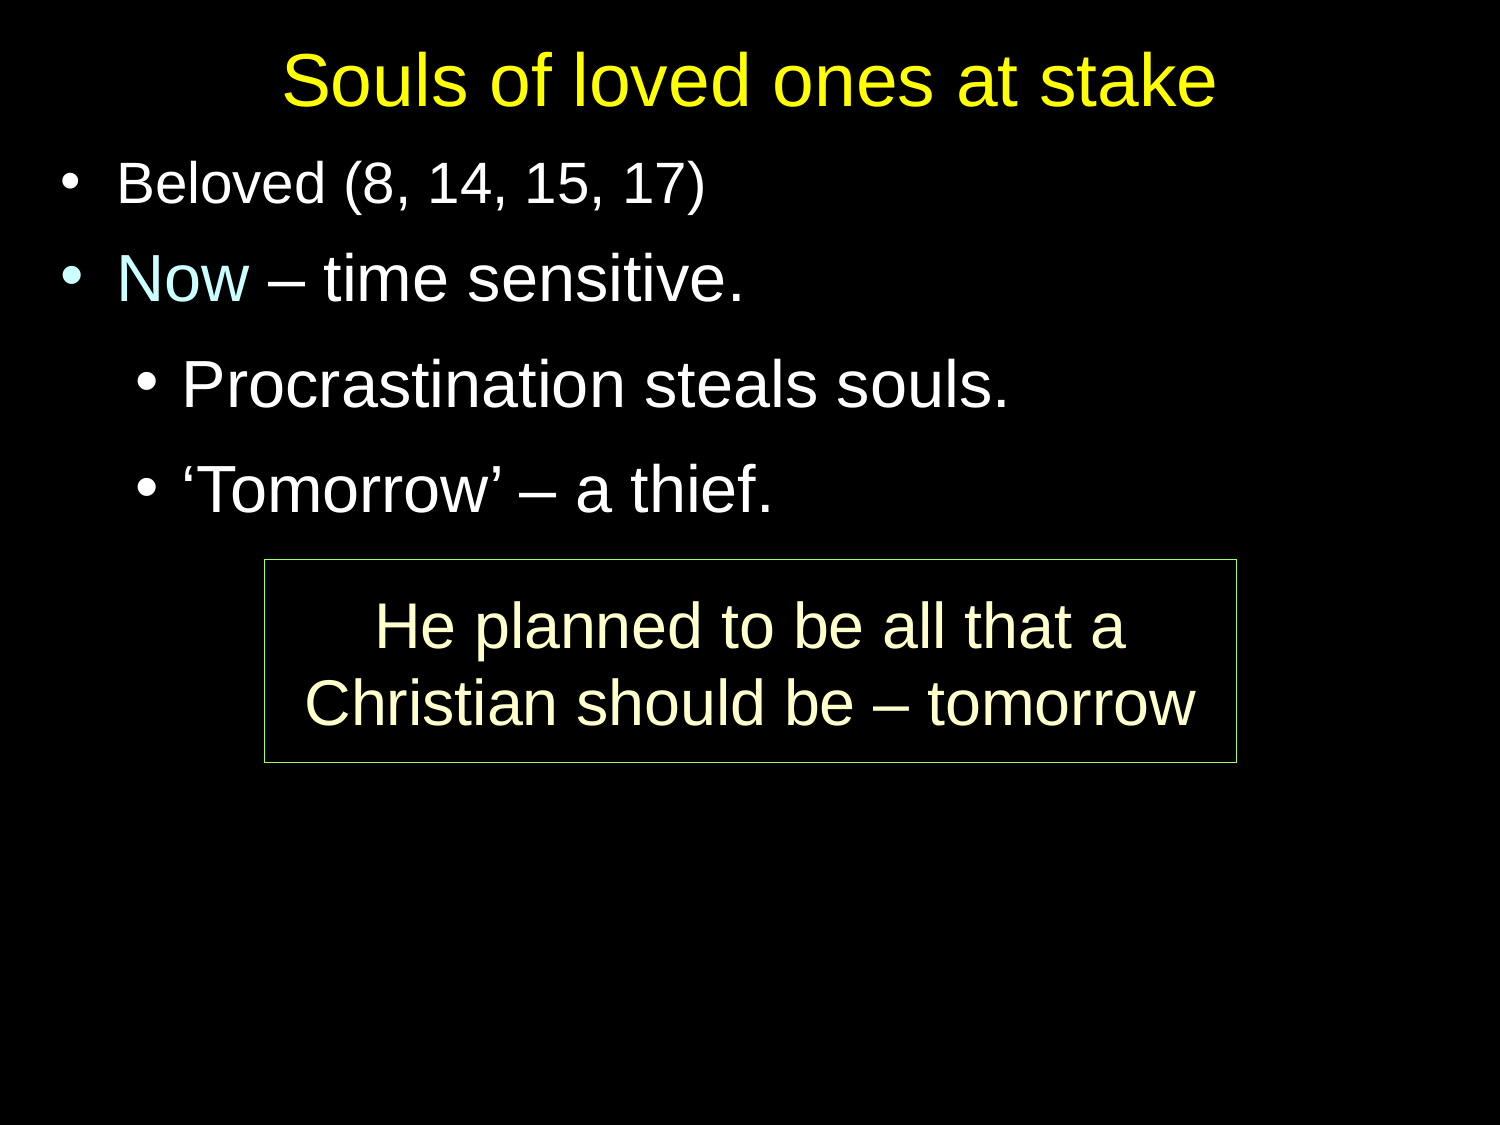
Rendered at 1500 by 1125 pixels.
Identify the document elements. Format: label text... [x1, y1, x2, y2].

list Beloved (8, 14, 15, 17) Now – time sensitive. Procrastination steals souls. ‘Tomorrow’ – a thief. [45, 137, 1458, 1050]
text_box He planned to be all that a Christian should be – tomorrow [263, 559, 1237, 763]
title Souls of loved ones at stake [75, 15, 1425, 137]
